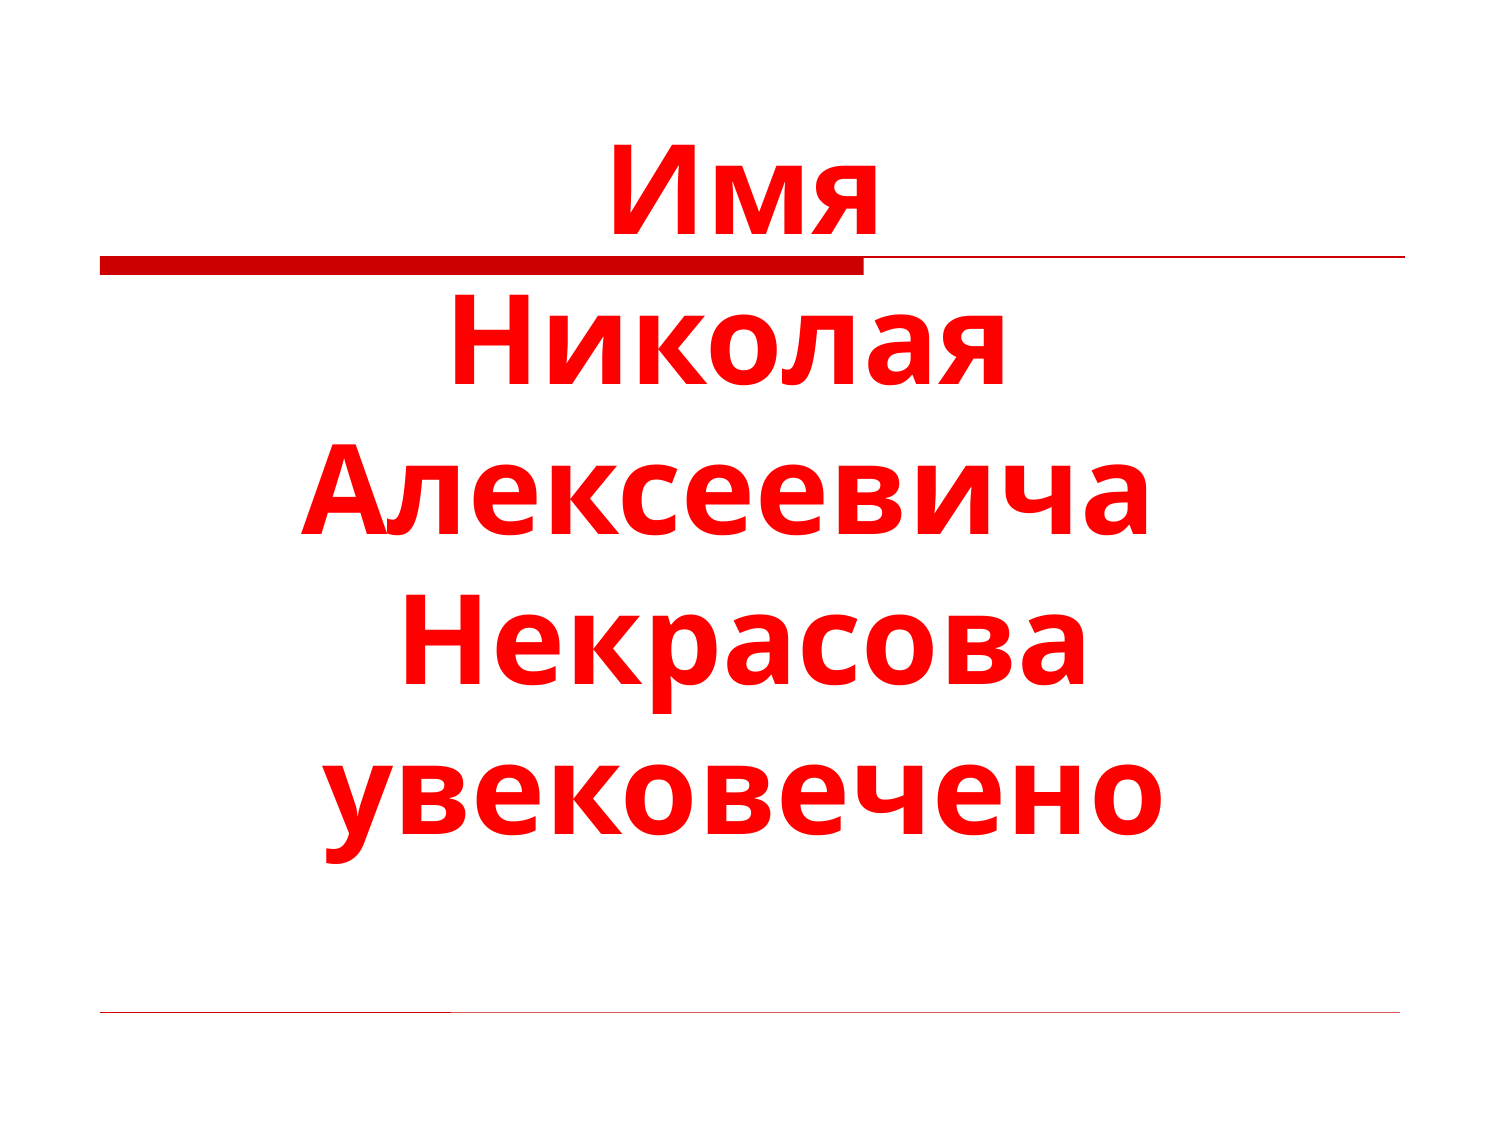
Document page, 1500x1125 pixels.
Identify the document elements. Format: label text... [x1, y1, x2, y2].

text_box Имя Николая Алексеевича Некрасова увековечено [221, 101, 1269, 867]
